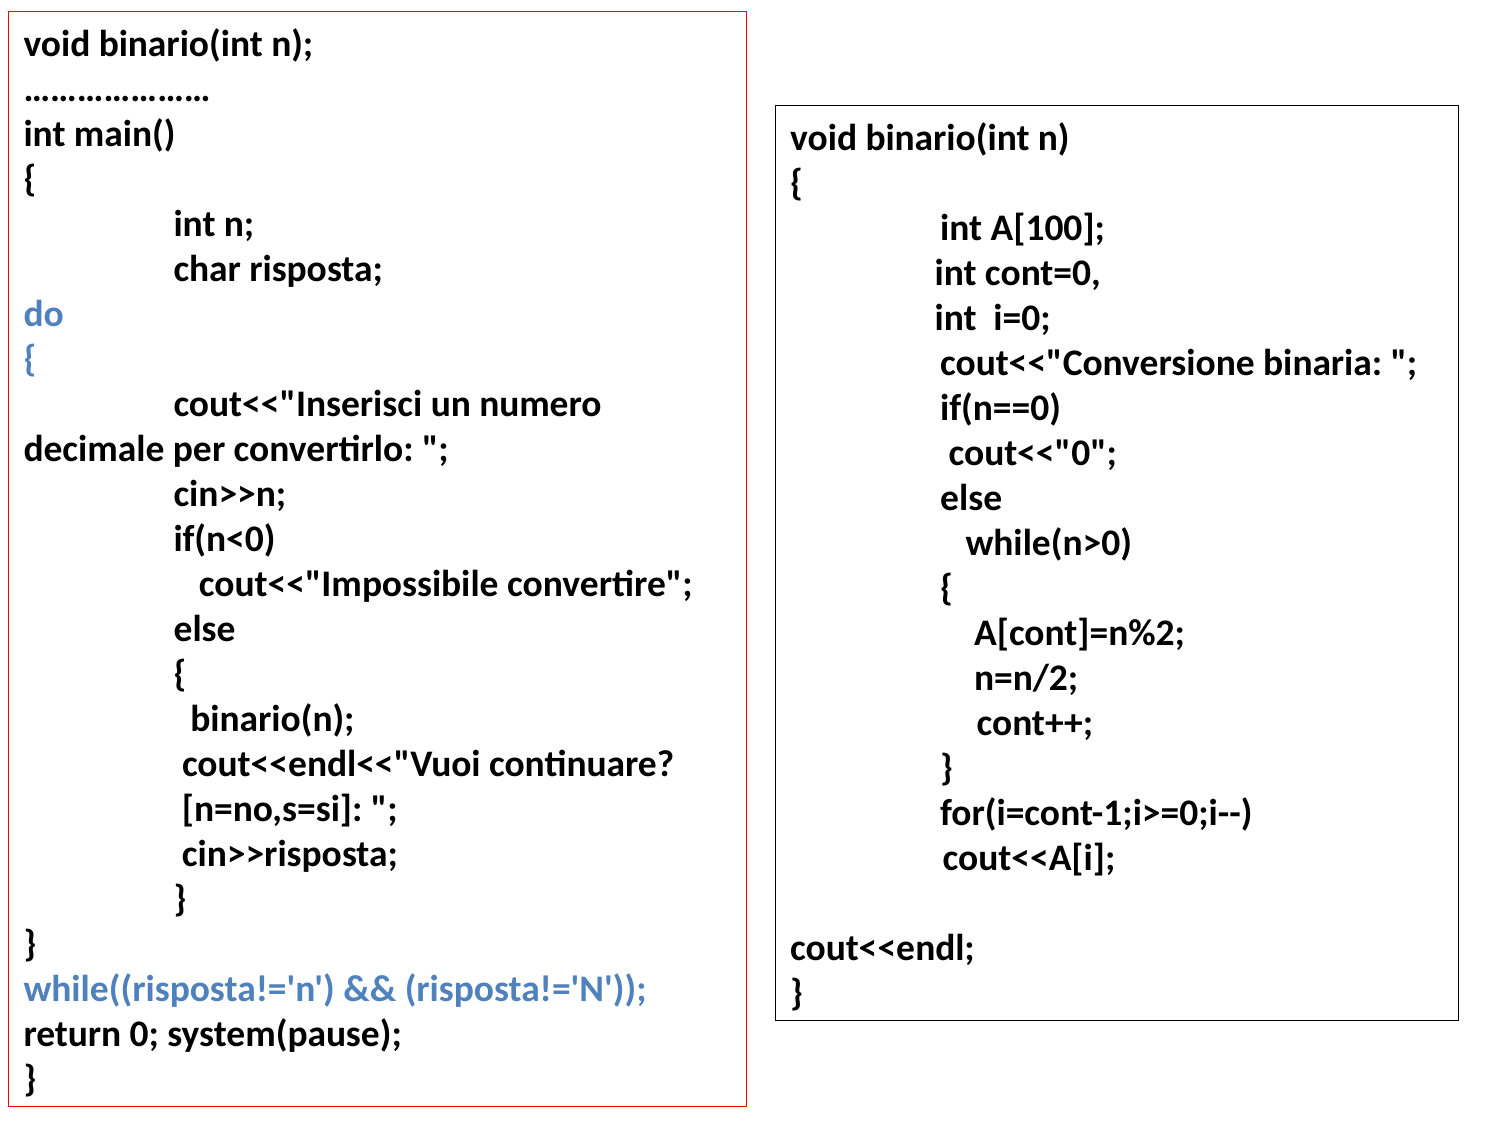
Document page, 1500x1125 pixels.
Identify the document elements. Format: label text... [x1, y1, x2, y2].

text_box void binario(int n); ………………… int main() { int n; char risposta; do { cout<<"Inserisci un numero decimale per convertirlo: "; cin>>n; if(n<0) cout<<"Impossibile convertire"; else { binario(n); cout<<endl<<"Vuoi continuare? [n=no,s=si]: "; cin>>risposta; } } while((risposta!='n') && (risposta!='N')); return 0; system(pause); } [8, 11, 747, 1107]
text_box void binario(int n) { int A[100]; int cont=0, int i=0; cout<<"Conversione binaria: "; if(n==0) cout<<"0"; else while(n>0) { A[cont]=n%2; n=n/2; cont++; } for(i=cont-1;i>=0;i--) cout<<A[i]; cout<<endl; } [775, 105, 1459, 1021]
